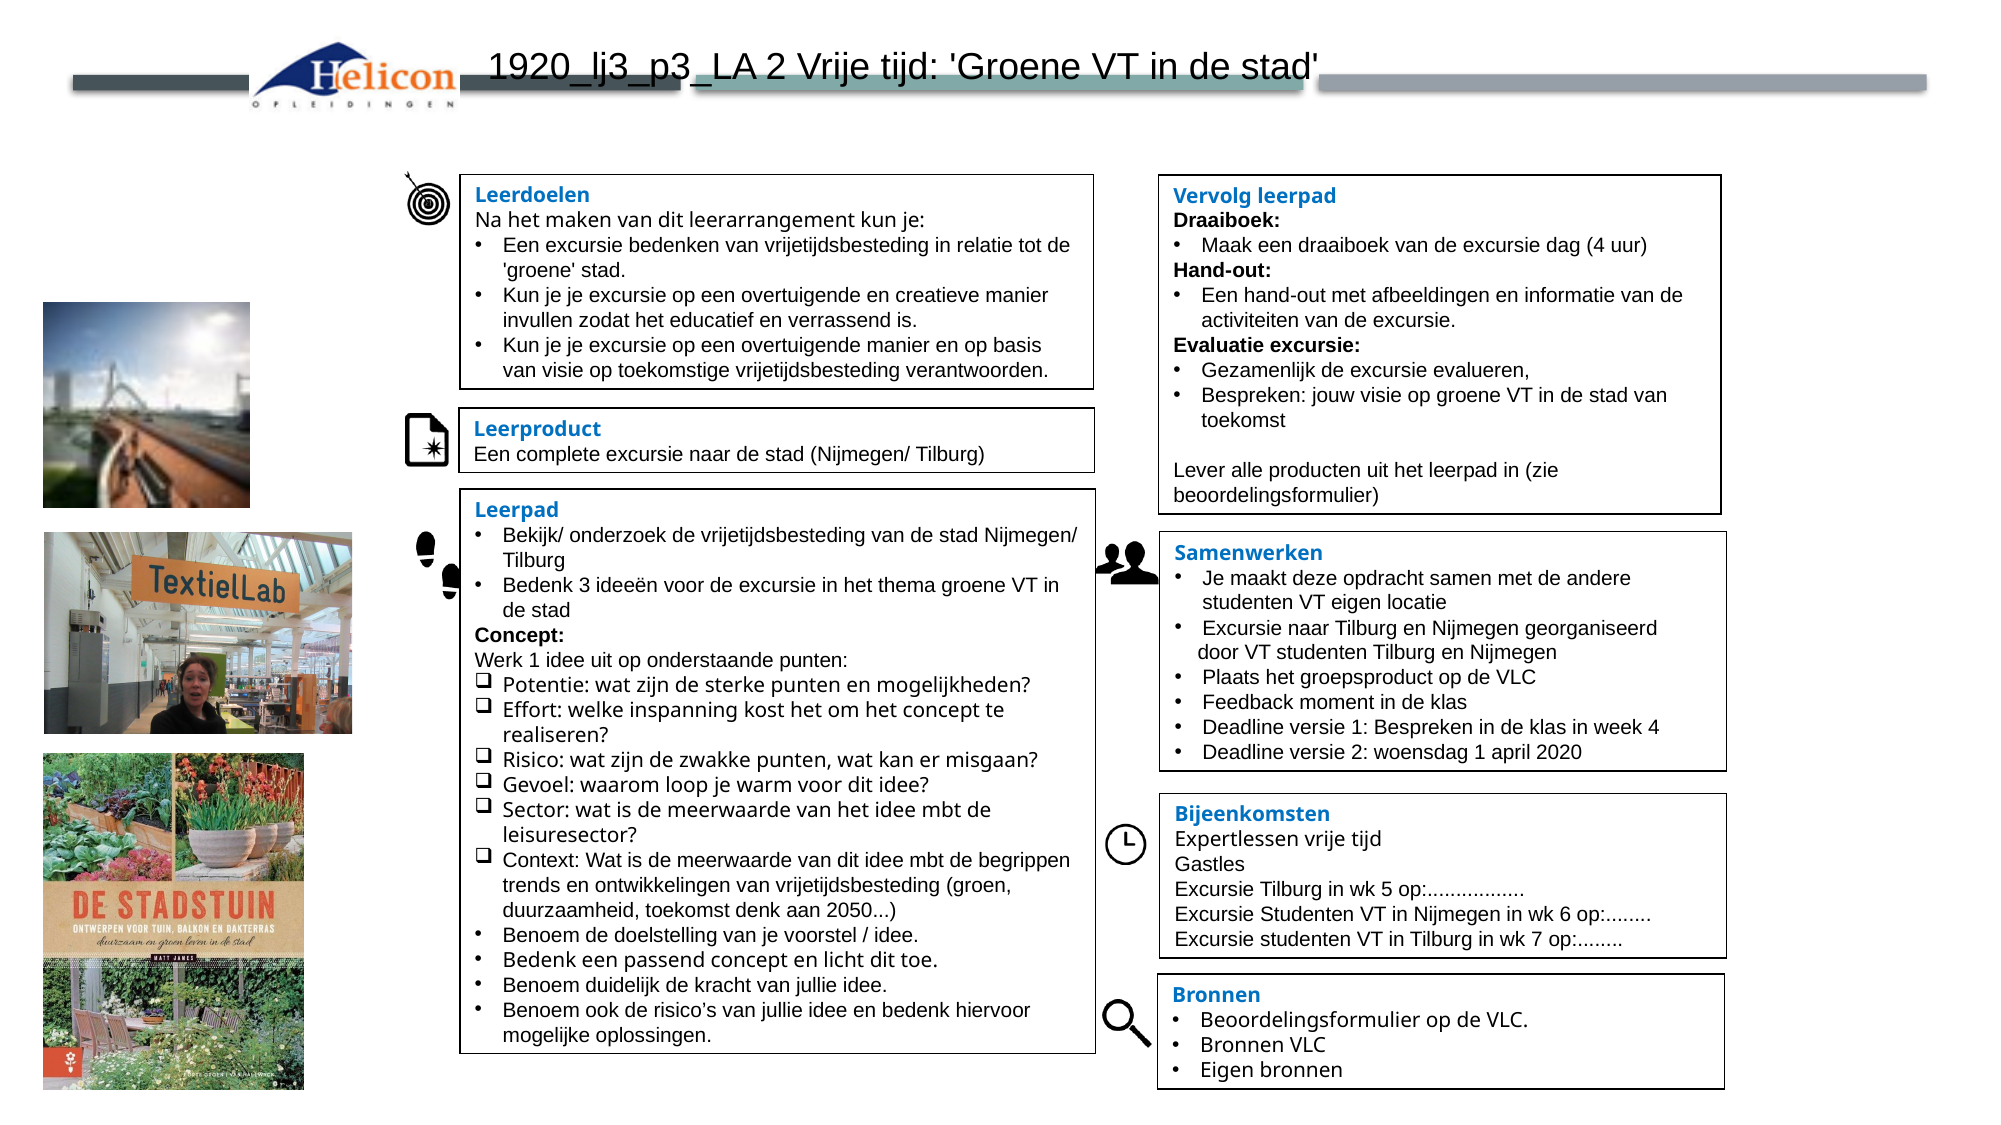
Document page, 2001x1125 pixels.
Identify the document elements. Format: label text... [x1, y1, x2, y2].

picture [1094, 541, 1159, 586]
text_box Bijeenkomsten Expertlessen vrije tijd Gastles Excursie Tilburg in wk 5 op:................. Excursie Studenten VT in Nijmegen in wk 6 op:........ Excursie studenten VT in Tilburg in wk 7 op:........ [1159, 793, 1727, 959]
picture [42, 752, 305, 1091]
picture [42, 301, 251, 509]
picture [415, 530, 461, 600]
picture [404, 413, 449, 468]
picture [41, 528, 353, 734]
text_box Leerproduct Een complete excursie naar de stad (Nijmegen/ Tilburg) [458, 407, 1095, 473]
text_box 1920_lj3_p3_LA 2 Vrije tijd: 'Groene VT in de stad' [472, 34, 1702, 94]
picture [1102, 821, 1148, 866]
text_box Bronnen Beoordelingsformulier op de VLC. Bronnen VLC Eigen bronnen [1157, 974, 1725, 1089]
picture [1101, 998, 1152, 1048]
text_box Leerpad Bekijk/ onderzoek de vrijetijdsbesteding van de stad Nijmegen/ Tilburg Bedenk 3 ideeën voor de excursie in het thema groene VT in de stad Concept: Werk 1 idee uit op onderstaande punten: Potentie: wat zijn de sterke punten en mogelijkheden? Effort: welke inspanning kost het om het concept te realiseren? Risico: wat zijn de zwakke punten, wat kan er misgaan? Gevoel: waarom loop je warm voor dit idee? Sector: wat is de meerwaarde van het idee mbt de leisuresector? Context: Wat is de meerwaarde van dit idee mbt de begrippen trends en ontwikkelingen van vrijetijdsbesteding (groen, duurzaamheid, toekomst denk aan 2050...) Benoem de doelstelling van je voorstel / idee. Bedenk een passend concept en licht dit toe. Benoem duidelijk de kracht van jullie idee. Benoem ook de risico’s van jullie idee en bedenk hiervoor mogelijke oplossingen. [459, 489, 1096, 1054]
picture [401, 165, 452, 235]
text_box Samenwerken Je maakt deze opdracht samen met de andere studenten VT eigen locatie Excursie naar Tilburg en Nijmegen georganiseerd door VT studenten Tilburg en Nijmegen Plaats het groepsproduct op de VLC Feedback moment in de klas Deadline versie 1: Bespreken in de klas in week 4 Deadline versie 2: woensdag 1 april 2020 [1159, 531, 1727, 772]
picture [249, 0, 460, 151]
text_box Leerdoelen Na het maken van dit leerarrangement kun je: Een excursie bedenken van vrijetijdsbesteding in relatie tot de 'groene' stad. Kun je je excursie op een overtuigende en creatieve manier invullen zodat het educatief en verrassend is. Kun je je excursie op een overtuigende manier en op basis van visie op toekomstige vrijetijdsbesteding verantwoorden. [459, 174, 1094, 389]
text_box Vervolg leerpad Draaiboek: Maak een draaiboek van de excursie dag (4 uur) Hand-out: Een hand-out met afbeeldingen en informatie van de activiteiten van de excursie. Evaluatie excursie: Gezamenlijk de excursie evalueren, Bespreken: jouw visie op groene VT in de stad van toekomst Lever alle producten uit het leerpad in (zie beoordelingsformulier) [1158, 174, 1721, 515]
